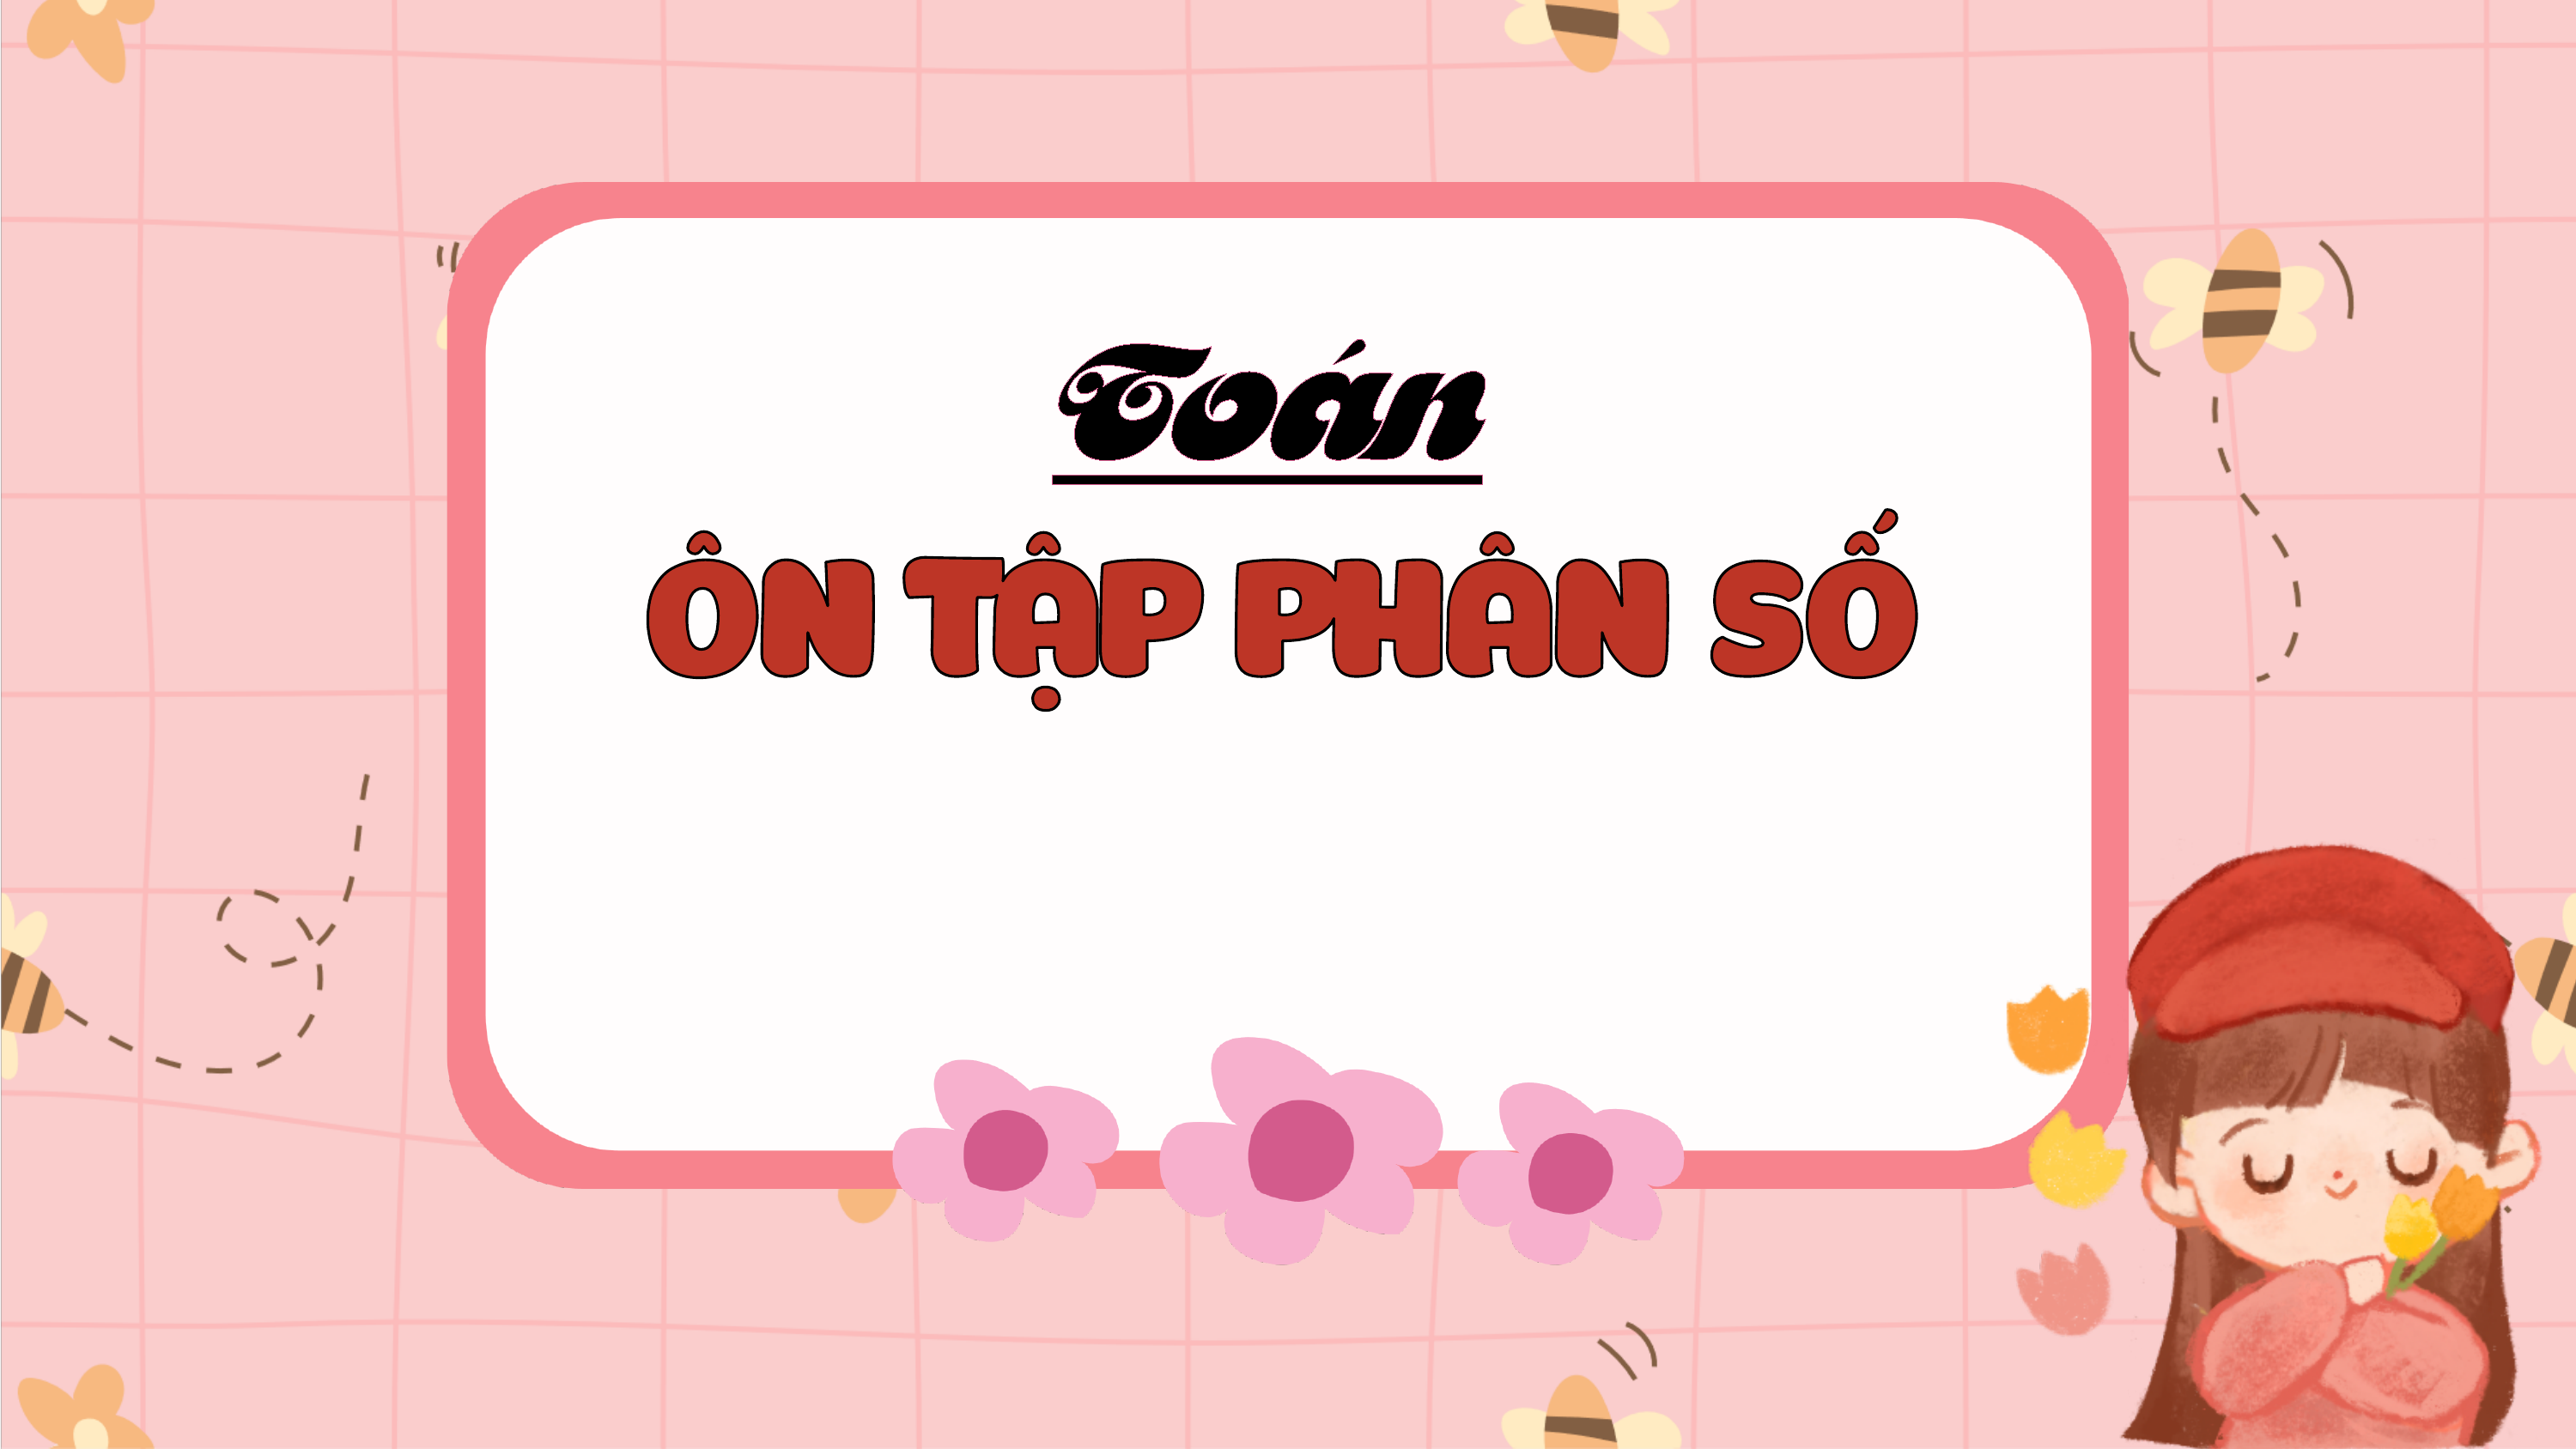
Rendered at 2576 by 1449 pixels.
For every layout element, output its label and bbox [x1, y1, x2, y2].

text_box [1845, 532, 1879, 555]
text_box [0, 0, 2576, 1449]
text_box [1027, 532, 1060, 555]
text_box [1447, 560, 1552, 677]
text_box [1556, 560, 1668, 677]
text_box [1171, 371, 1278, 461]
text_box [762, 560, 874, 677]
text_box [1058, 343, 1212, 461]
text_box [647, 560, 757, 678]
text_box [687, 531, 720, 555]
text_box [2006, 839, 2543, 1449]
text_box [1807, 560, 1917, 678]
text_box [1270, 371, 1486, 461]
text_box [1100, 560, 1203, 677]
text_box [1236, 560, 1443, 677]
text_box [447, 182, 2129, 1265]
text_box [1480, 532, 1514, 555]
text_box [1711, 561, 1802, 677]
text_box [1052, 475, 1483, 485]
text_box [1333, 339, 1366, 365]
text_box [903, 557, 1098, 677]
text_box [1032, 687, 1060, 711]
text_box [1874, 509, 1898, 533]
